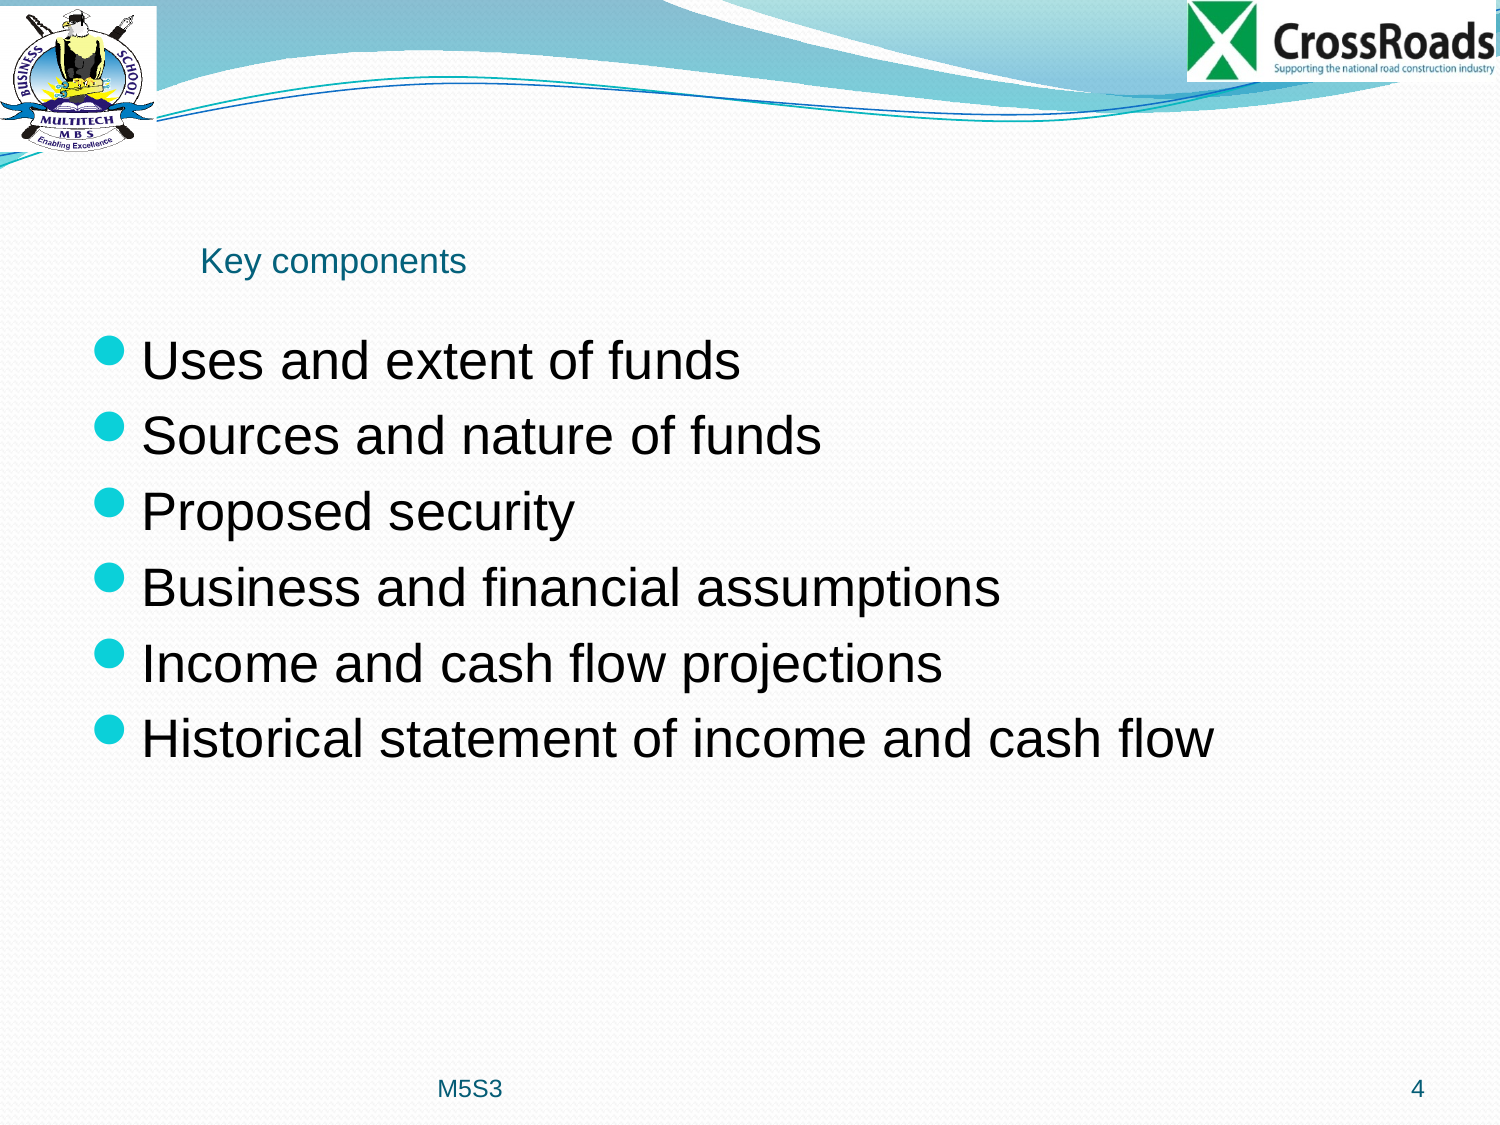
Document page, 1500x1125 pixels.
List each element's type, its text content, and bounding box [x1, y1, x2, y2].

list Uses and extent of funds Sources and nature of funds Proposed security Business and financial assumptions Income and cash flow projections Historical statement of income and cash flow [75, 317, 1425, 1038]
title Key components [200, 137, 1263, 317]
picture [1187, 0, 1496, 82]
slide_number 4 [1299, 1042, 1425, 1103]
footer M5S3 [437, 1042, 988, 1103]
